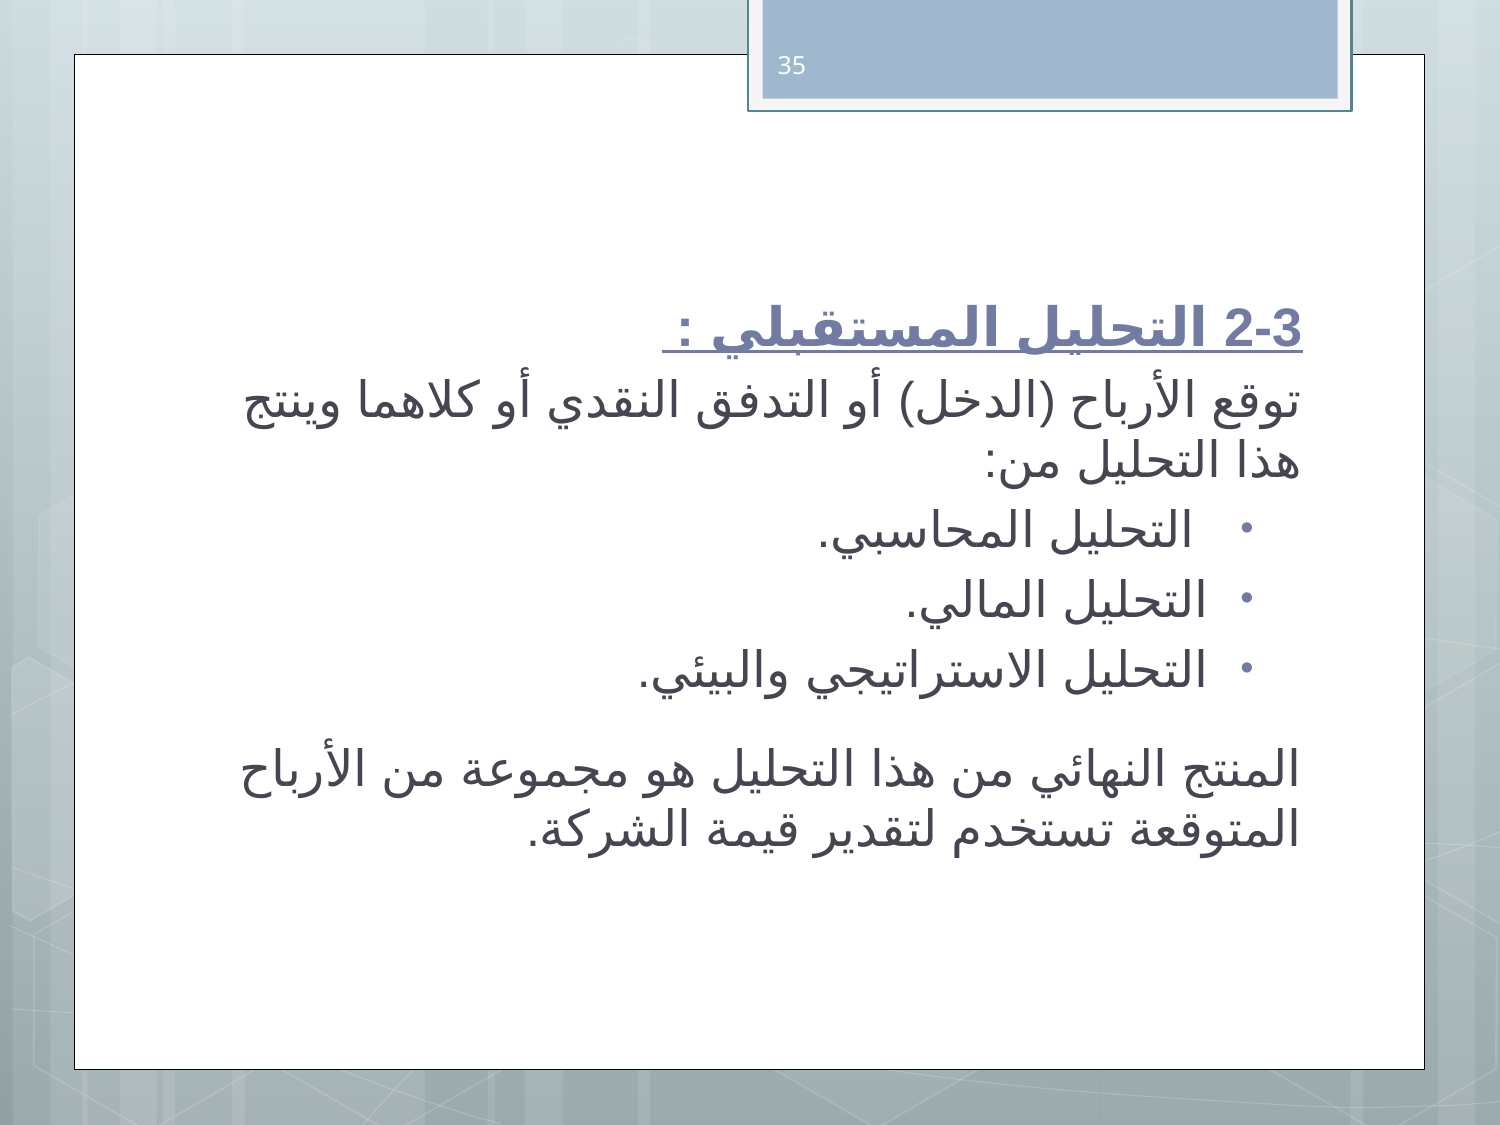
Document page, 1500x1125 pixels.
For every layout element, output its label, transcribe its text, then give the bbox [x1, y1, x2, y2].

list 2-3 التحليل المستقبلي : توقع الأرباح (الدخل) أو التدفق النقدي أو كلاهما وينتج هذا التحليل من: التحليل المحاسبي. التحليل المالي. التحليل الاستراتيجي والبيئي. المنتج النهائي من هذا التحليل هو مجموعة من الأرباح المتوقعة تستخدم لتقدير قيمة الشركة. [171, 219, 1329, 957]
slide_number 35 [762, 36, 982, 97]
